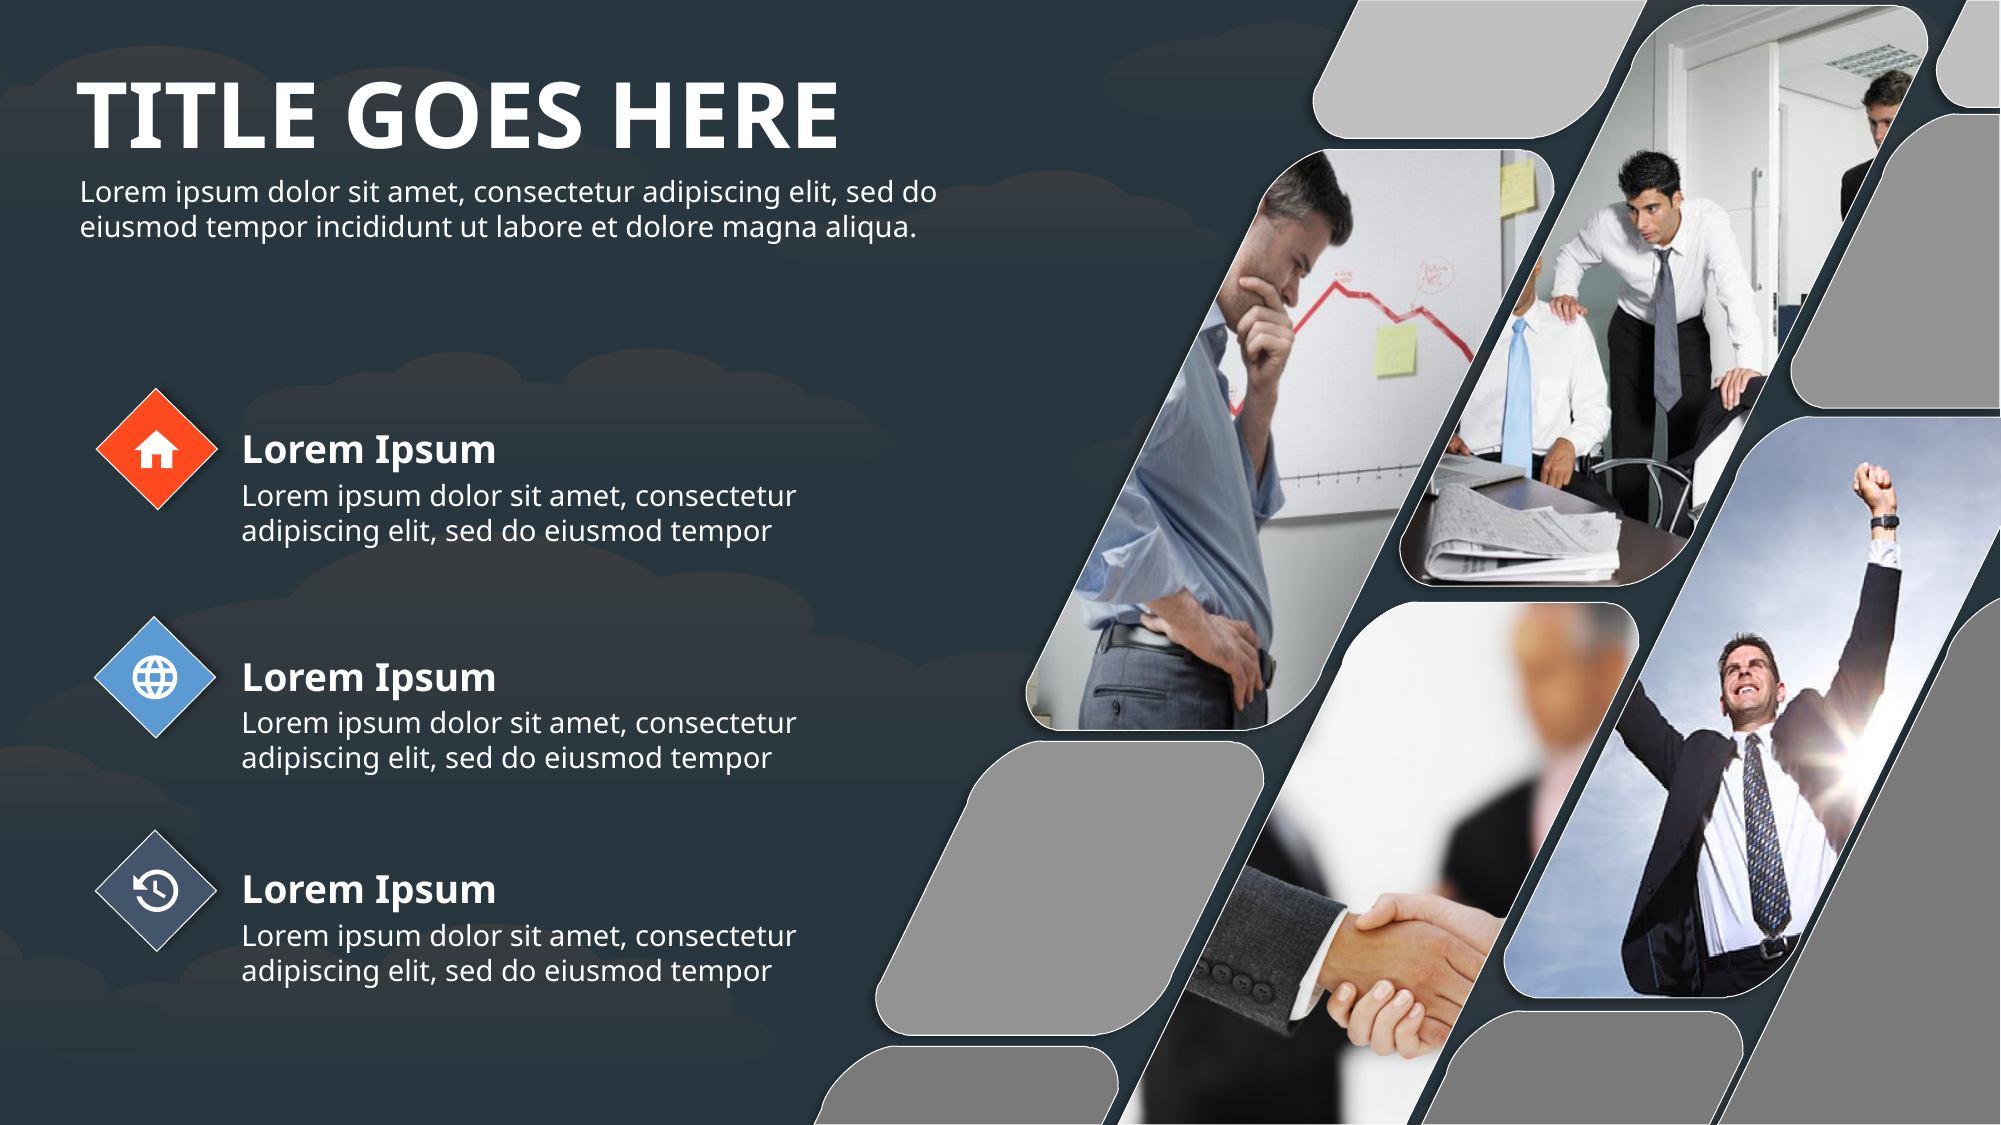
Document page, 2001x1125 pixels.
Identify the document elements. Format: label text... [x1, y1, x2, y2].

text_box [60, 49, 813, 252]
text_box Lorem Ipsum Lorem ipsum dolor sit amet, consectetur adipiscing elit, sed do eiusmod tempor [231, 420, 813, 553]
text_box [132, 655, 178, 700]
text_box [813, 0, 2000, 1125]
text_box [94, 387, 219, 512]
text_box Lorem Ipsum Lorem ipsum dolor sit amet, consectetur adipiscing elit, sed do eiusmod tempor [231, 647, 813, 780]
text_box [133, 869, 179, 912]
text_box [92, 615, 218, 740]
text_box Lorem Ipsum Lorem ipsum dolor sit amet, consectetur adipiscing elit, sed do eiusmod tempor [231, 859, 813, 993]
text_box [134, 430, 180, 469]
text_box [93, 828, 218, 953]
